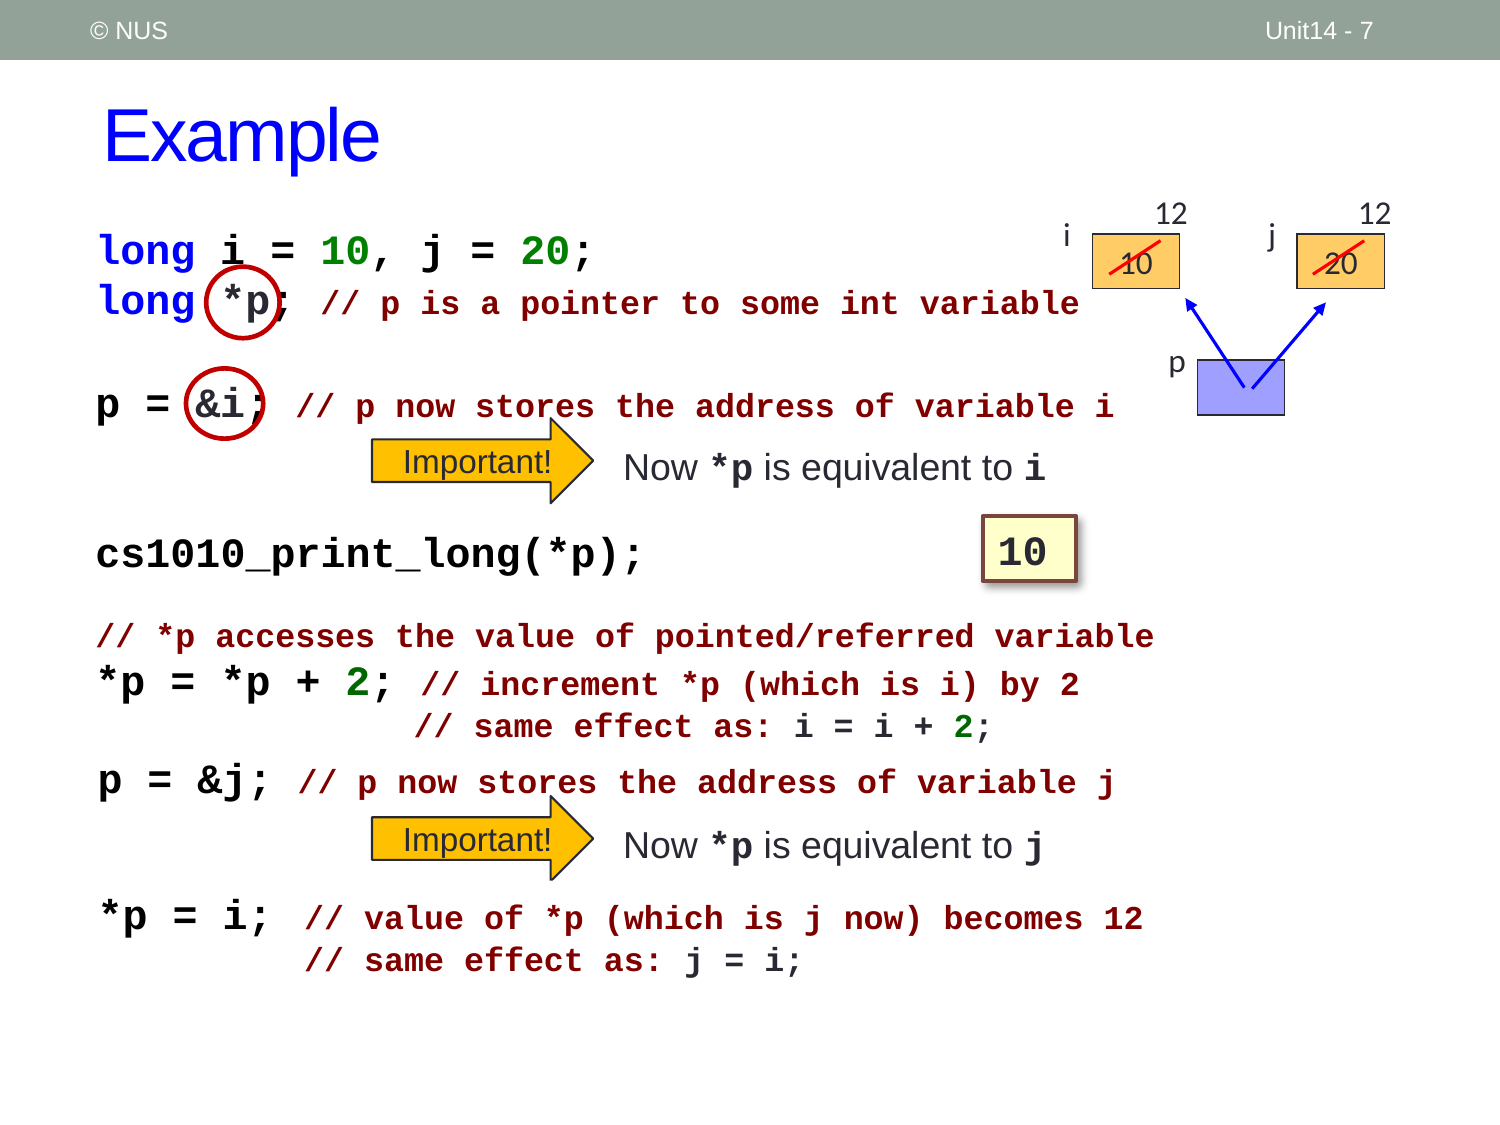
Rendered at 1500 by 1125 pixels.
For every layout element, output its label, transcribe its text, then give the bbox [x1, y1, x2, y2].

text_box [1252, 302, 1327, 388]
slide_number Unit14 - 7 [1250, 3, 1425, 57]
slide_number © NUS [75, 3, 550, 57]
text_box Now *p is equivalent to i [608, 435, 1076, 496]
text_box *p = i; // value of *p (which is j now) becomes 12 // same effect as: j = i; [81, 878, 1186, 987]
text_box [185, 368, 264, 439]
title Example [87, 62, 1463, 200]
text_box [206, 266, 280, 339]
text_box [1110, 183, 1215, 274]
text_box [371, 417, 594, 504]
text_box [371, 795, 594, 882]
text_box long i = 10, j = 20; long *p; // p is a pointer to some int variable [79, 213, 1141, 332]
text_box // *p accesses the value of pointed/referred variable *p = *p + 2; // increment *p (which is i) by 2 // same effect as: i = i + 2; [79, 604, 1243, 753]
text_box p = &i; // p now stores the address of variable i cs1010_print_long(*p); [79, 366, 1138, 585]
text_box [1048, 205, 1385, 290]
text_box 10 [981, 514, 1078, 583]
text_box p = &j; // p now stores the address of variable j [81, 742, 1211, 811]
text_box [1153, 331, 1285, 416]
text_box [1313, 183, 1419, 274]
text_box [1170, 312, 1250, 372]
text_box Now *p is equivalent to j [608, 813, 1076, 874]
